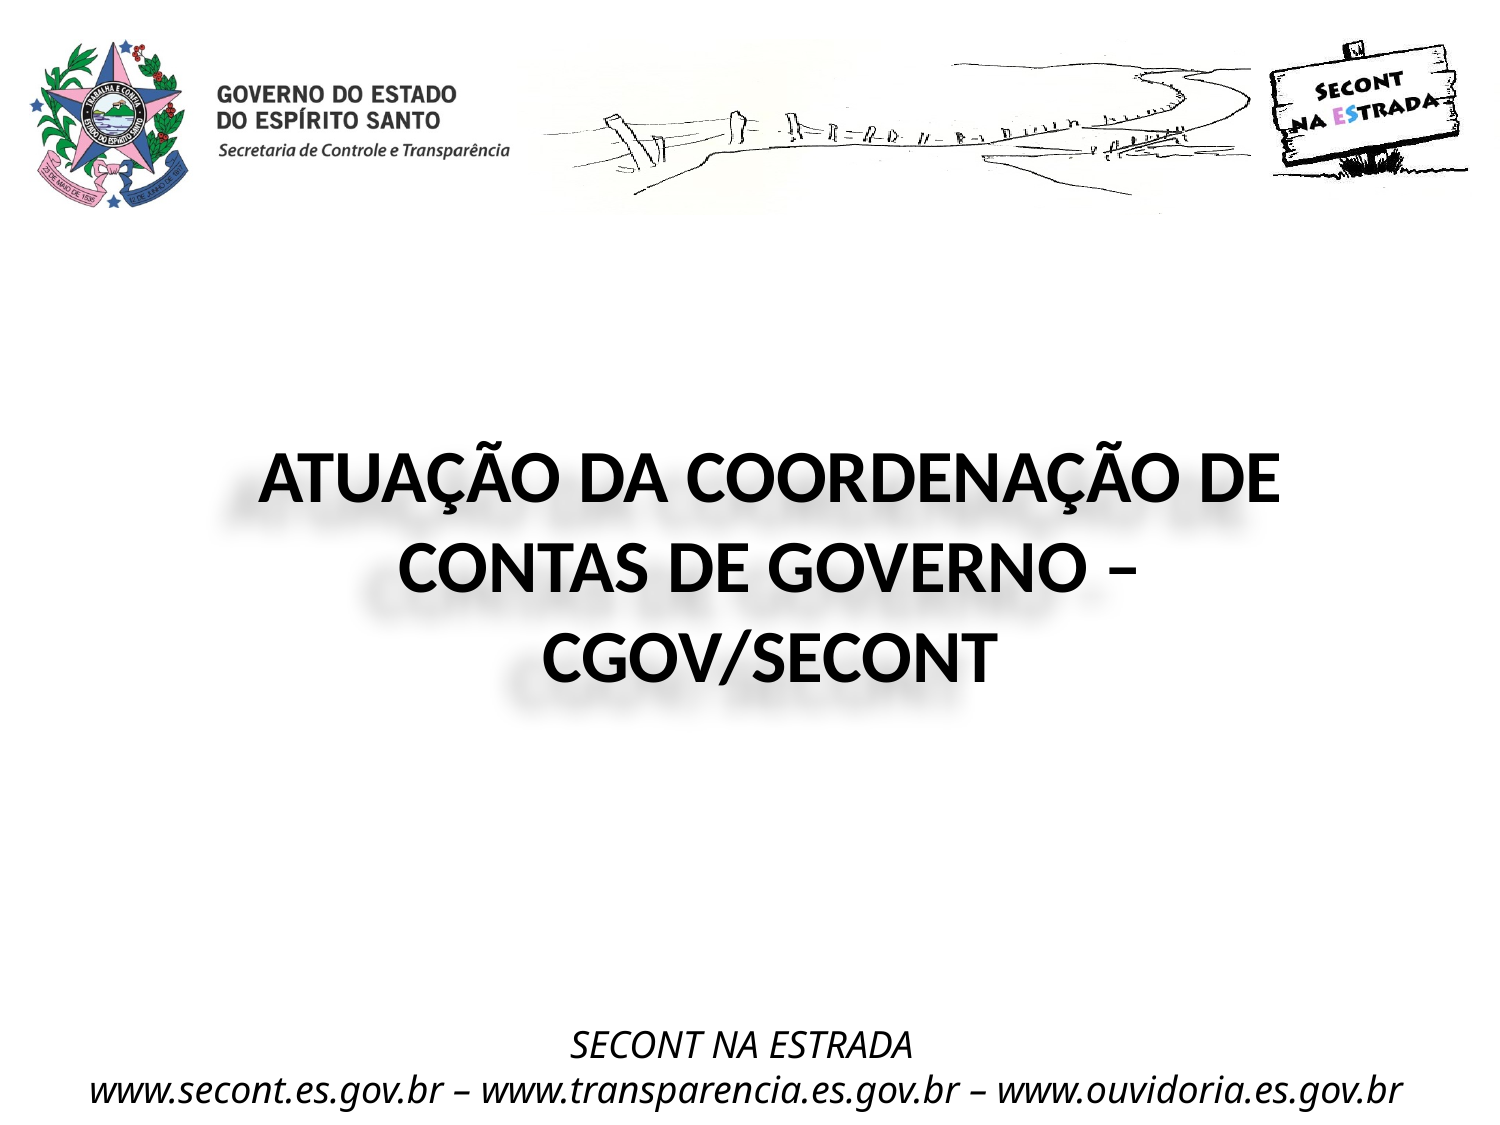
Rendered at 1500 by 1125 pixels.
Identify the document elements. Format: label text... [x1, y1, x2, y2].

text_box SECONT NA ESTRADA www.secont.es.gov.br – www.transparencia.es.gov.br – www.ouvidoria.es.gov.br [0, 1013, 1497, 1119]
picture [29, 39, 514, 208]
picture [517, 18, 1500, 215]
title ATUAÇÃO DA COORDENAÇÃO DE CONTAS DE GOVERNO – CGOV/SECONT [183, 349, 1359, 776]
